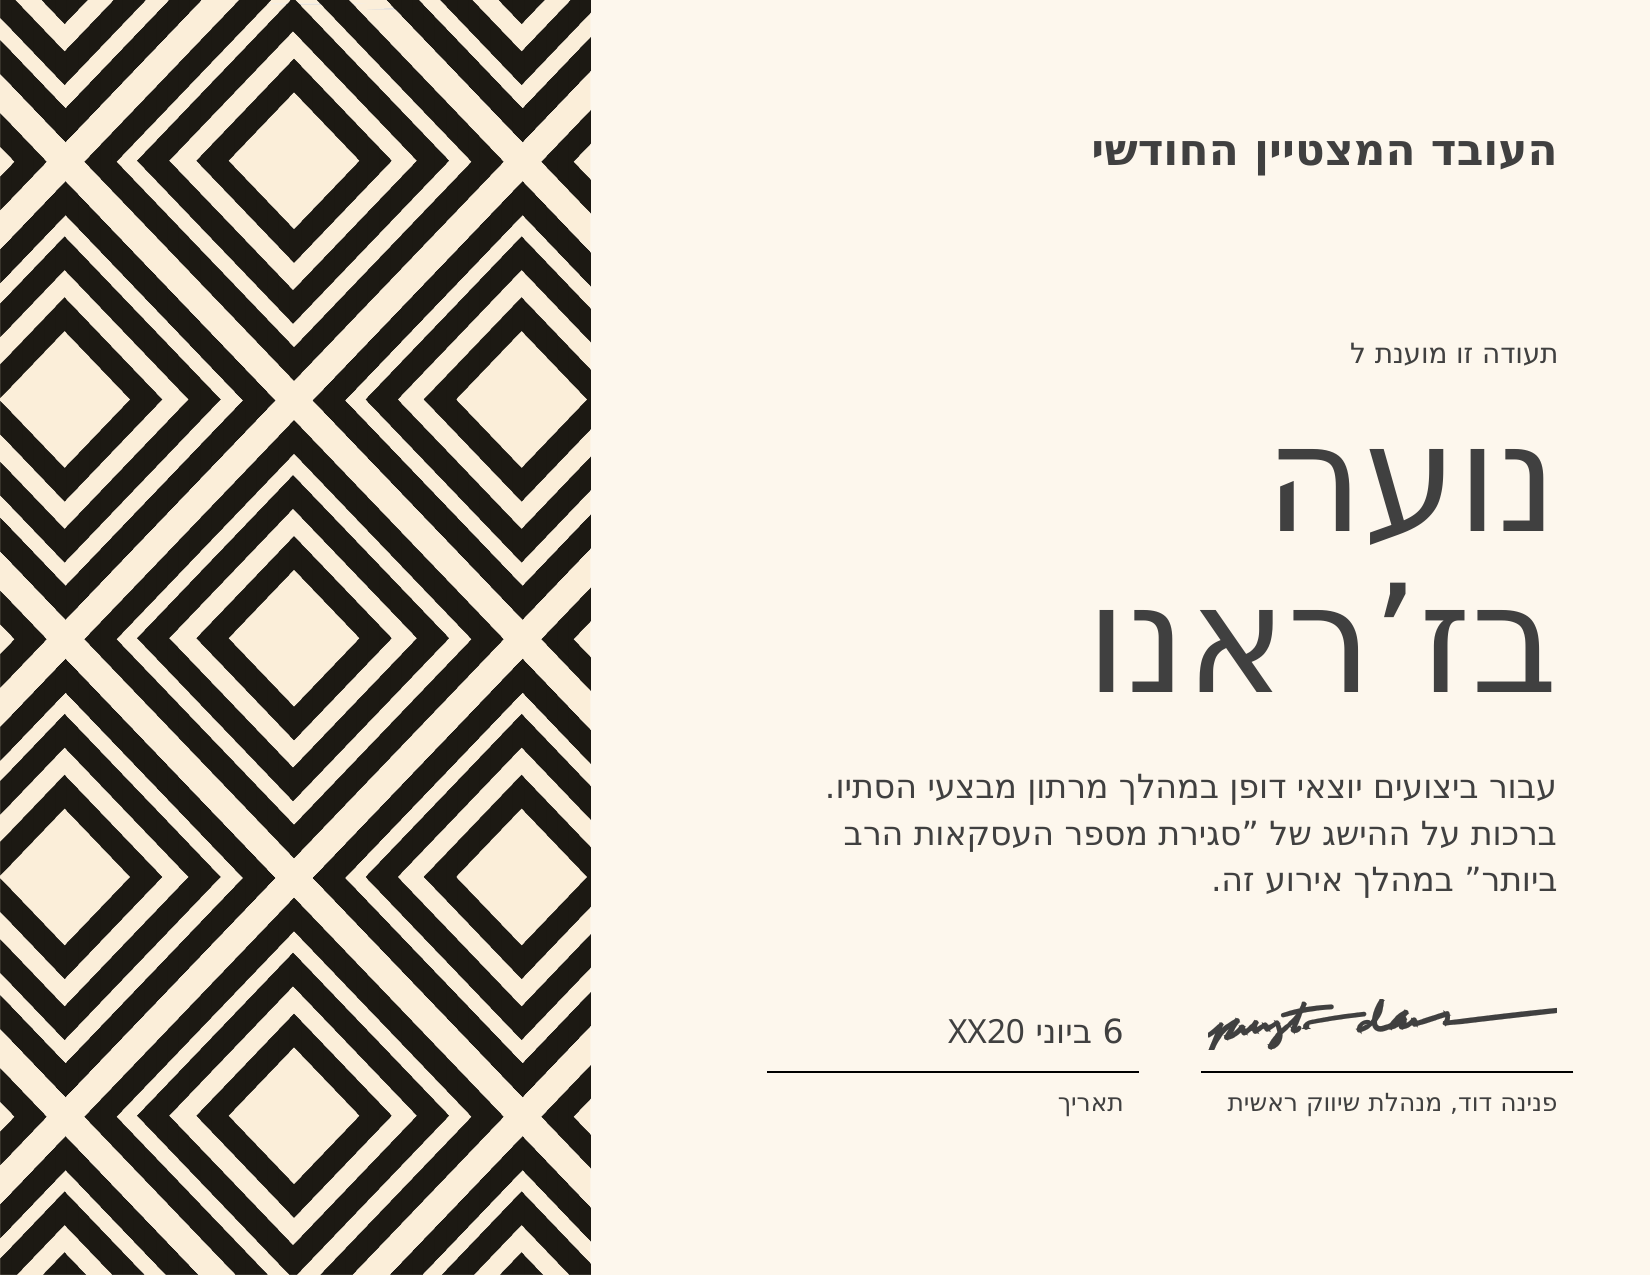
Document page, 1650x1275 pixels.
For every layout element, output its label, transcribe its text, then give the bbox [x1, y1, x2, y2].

subtitle עבור ביצועים יוצאי דופן במהלך מרתון מבצעי הסתיו. ברכות על ההישג של ”סגירת מספר העסקאות הרב ביותר” במהלך אירוע זה. [765, 751, 1574, 978]
list תעודה זו מוענת ל [767, 331, 1574, 377]
list 6 ביוני XX20 [767, 1007, 1139, 1042]
list תאריך [765, 1082, 1139, 1129]
picture [0, 0, 591, 1275]
list פנינה דוד, מנהלת שיווק ראשית [1200, 1082, 1574, 1135]
picture [1208, 999, 1557, 1050]
title נועה בז’ראנו [765, 367, 1574, 733]
list העובד המצטיין החודשי [852, 119, 1574, 182]
